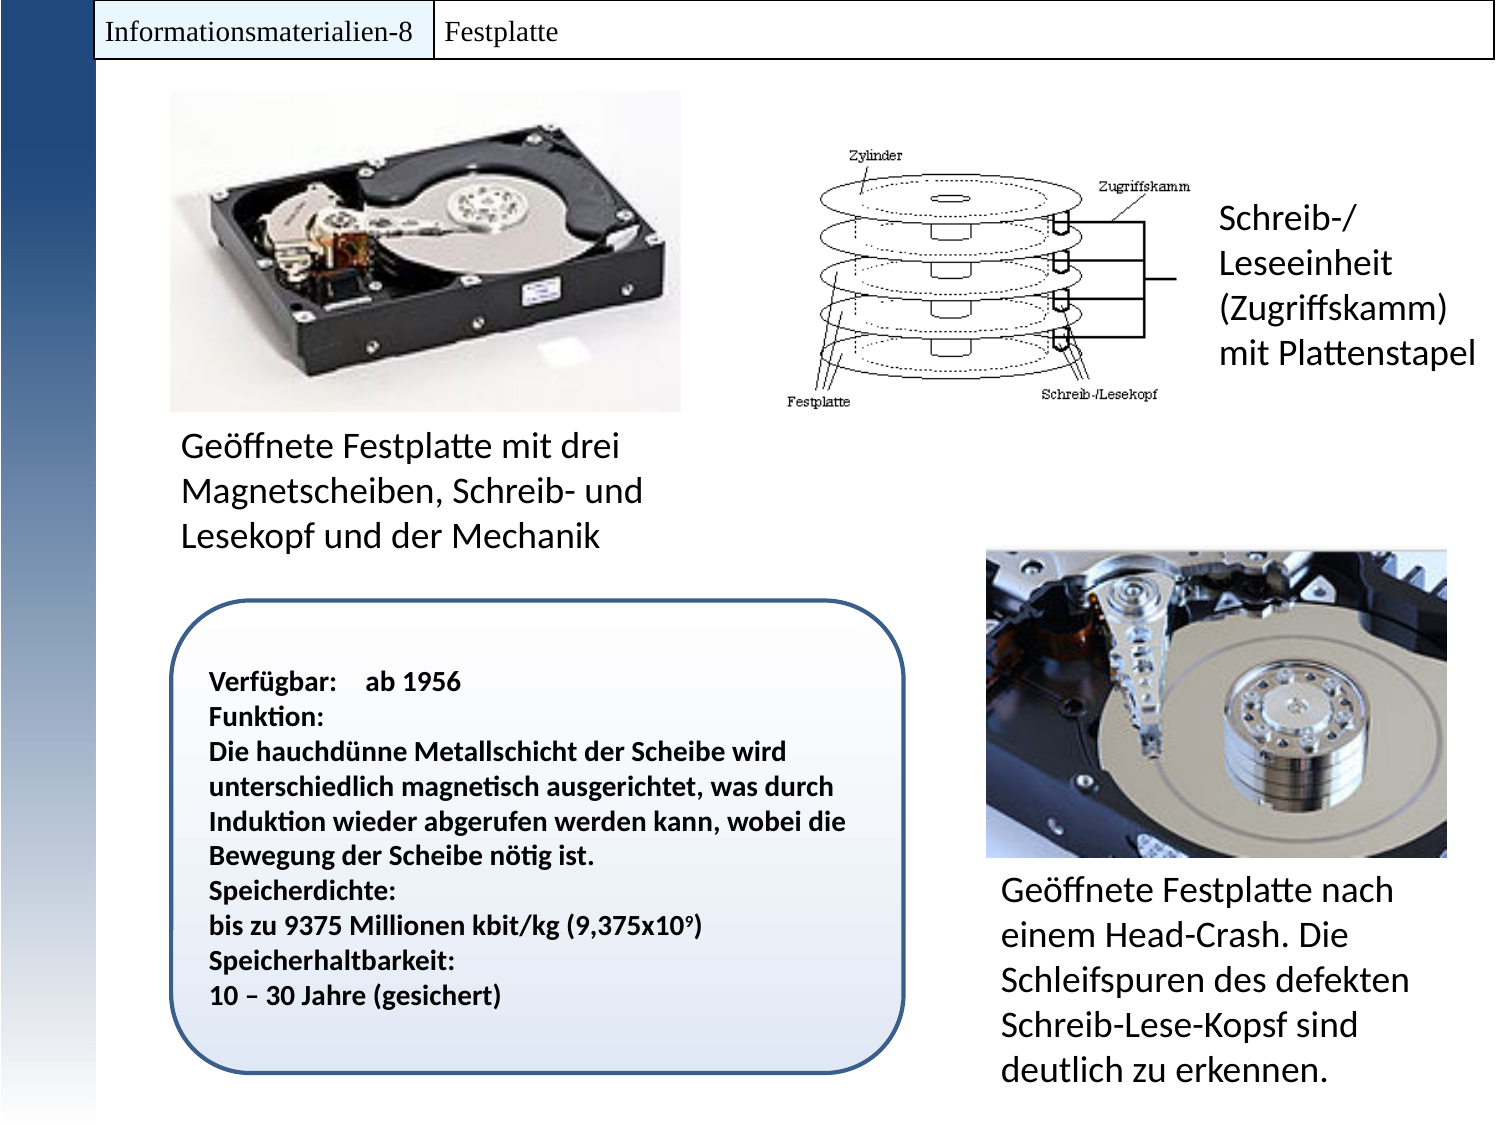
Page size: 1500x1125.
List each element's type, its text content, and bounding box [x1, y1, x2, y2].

table_header Festplatte [435, 1, 1493, 58]
text_box Schreib-/Leseeinheit (Zugriffskamm) mit Plattenstapel [1209, 185, 1498, 380]
picture [111, 90, 1205, 420]
text_box Geöffnete Festplatte nach einem Head-Crash. Die Schleifspuren des defekten Schreib-Lese-Kopsf sind deutlich zu erkennen. [986, 864, 1447, 1098]
text_box Verfügbar: ab 1956 Funktion: Die hauchdünne Metallschicht der Scheibe wird unterschiedlich magnetisch ausgerichtet, was durch Induktion wieder abgerufen werden kann, wobei die Bewegung der Scheibe nötig ist. Speicherdichte: bis zu 9375 Millionen kbit/kg (9,375x109) Speicherhaltbarkeit: 10 – 30 Jahre (gesichert) [169, 598, 906, 1076]
picture [1, 0, 97, 1125]
picture [985, 546, 1447, 858]
table_header Informationsmaterialien-8 [95, 1, 433, 58]
text_box Geöffnete Festplatte mit drei Magnetscheiben, Schreib- und Lesekopf und der Mechanik [166, 419, 691, 564]
